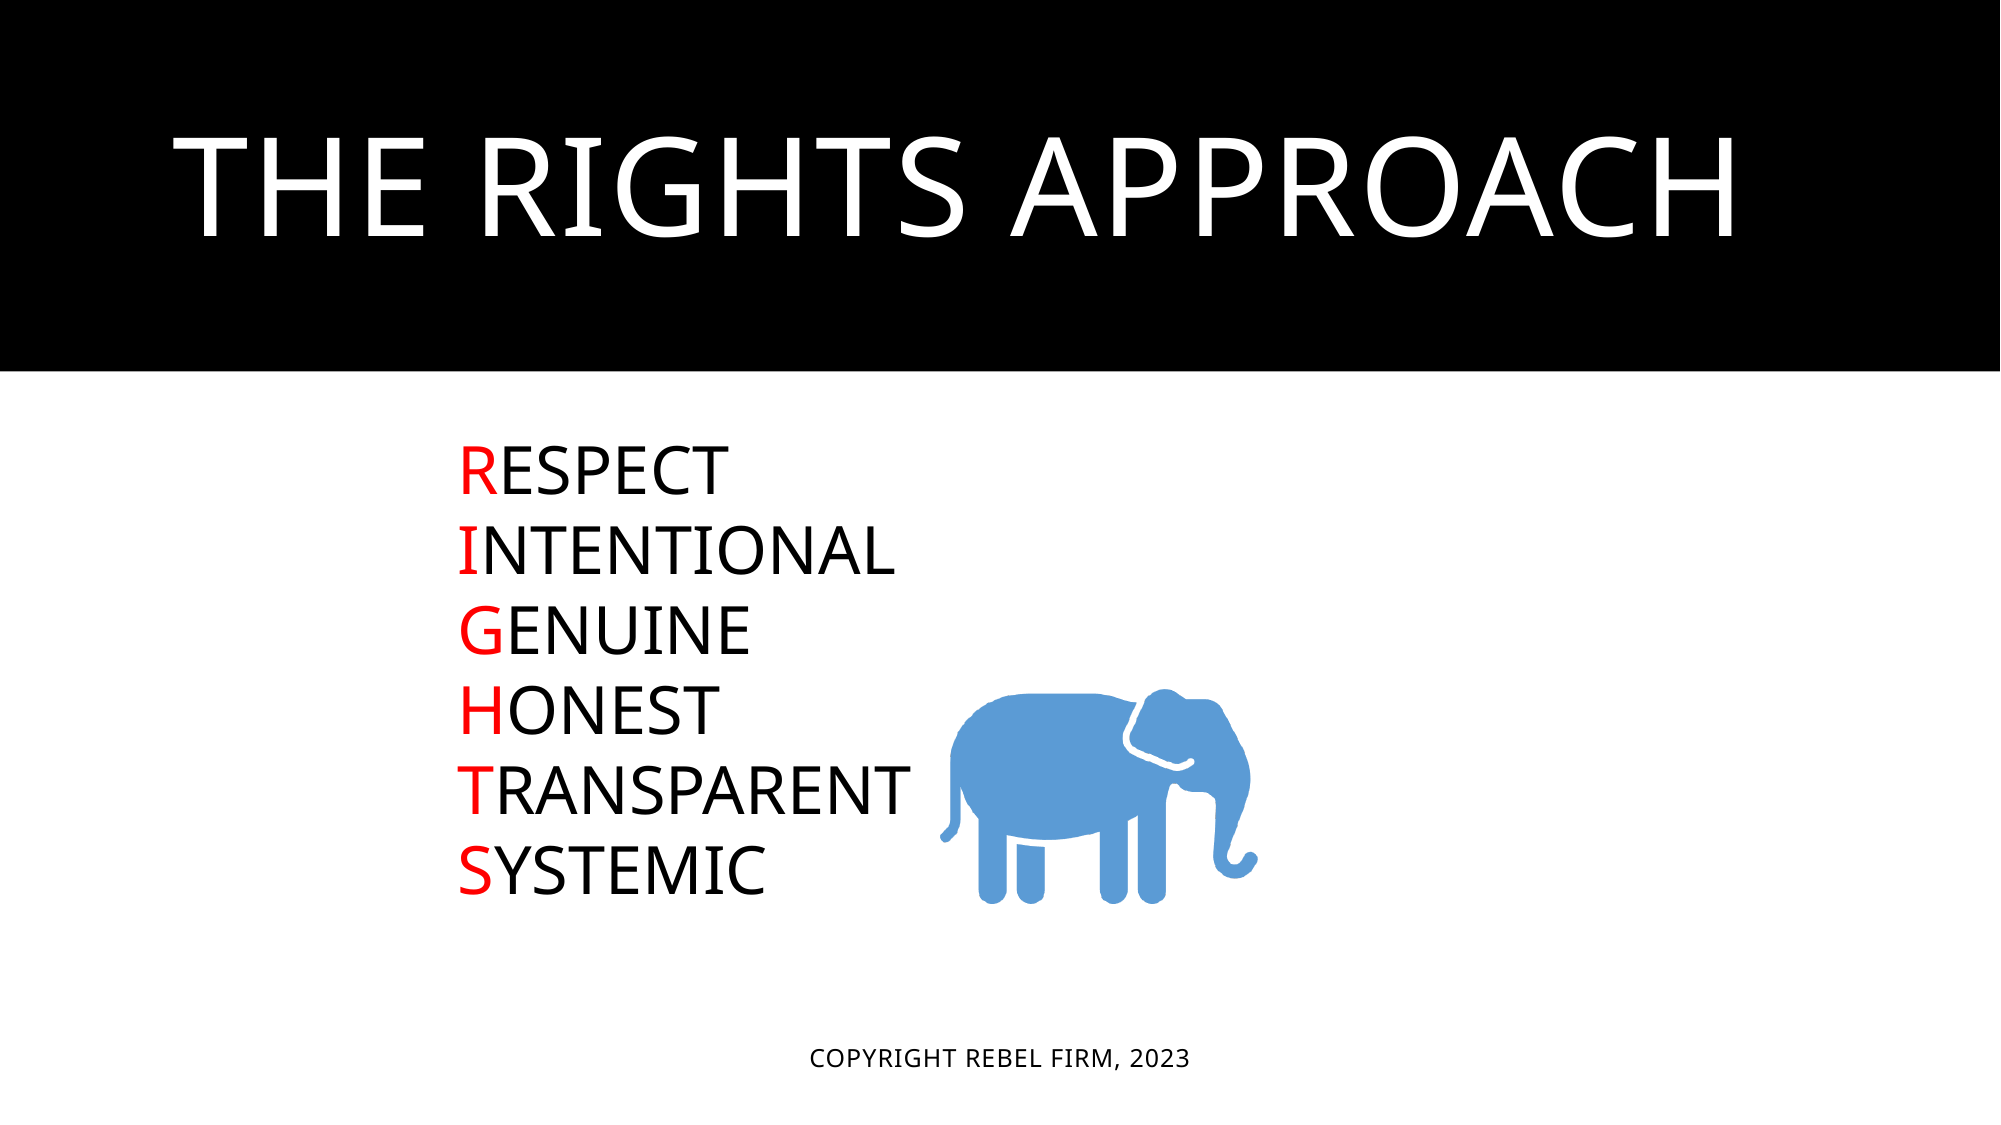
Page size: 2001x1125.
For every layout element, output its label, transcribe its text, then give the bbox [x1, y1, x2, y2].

text_box RESPECT INTENTIONAL GENUINE HONEST TRANSPARENT SYSTEMIC [442, 420, 1069, 961]
picture [929, 629, 1266, 967]
slide_number COPYRIGHT REBEL FIRM, 2023 [734, 1042, 1266, 1103]
title The Rights Approach [157, 52, 1842, 332]
